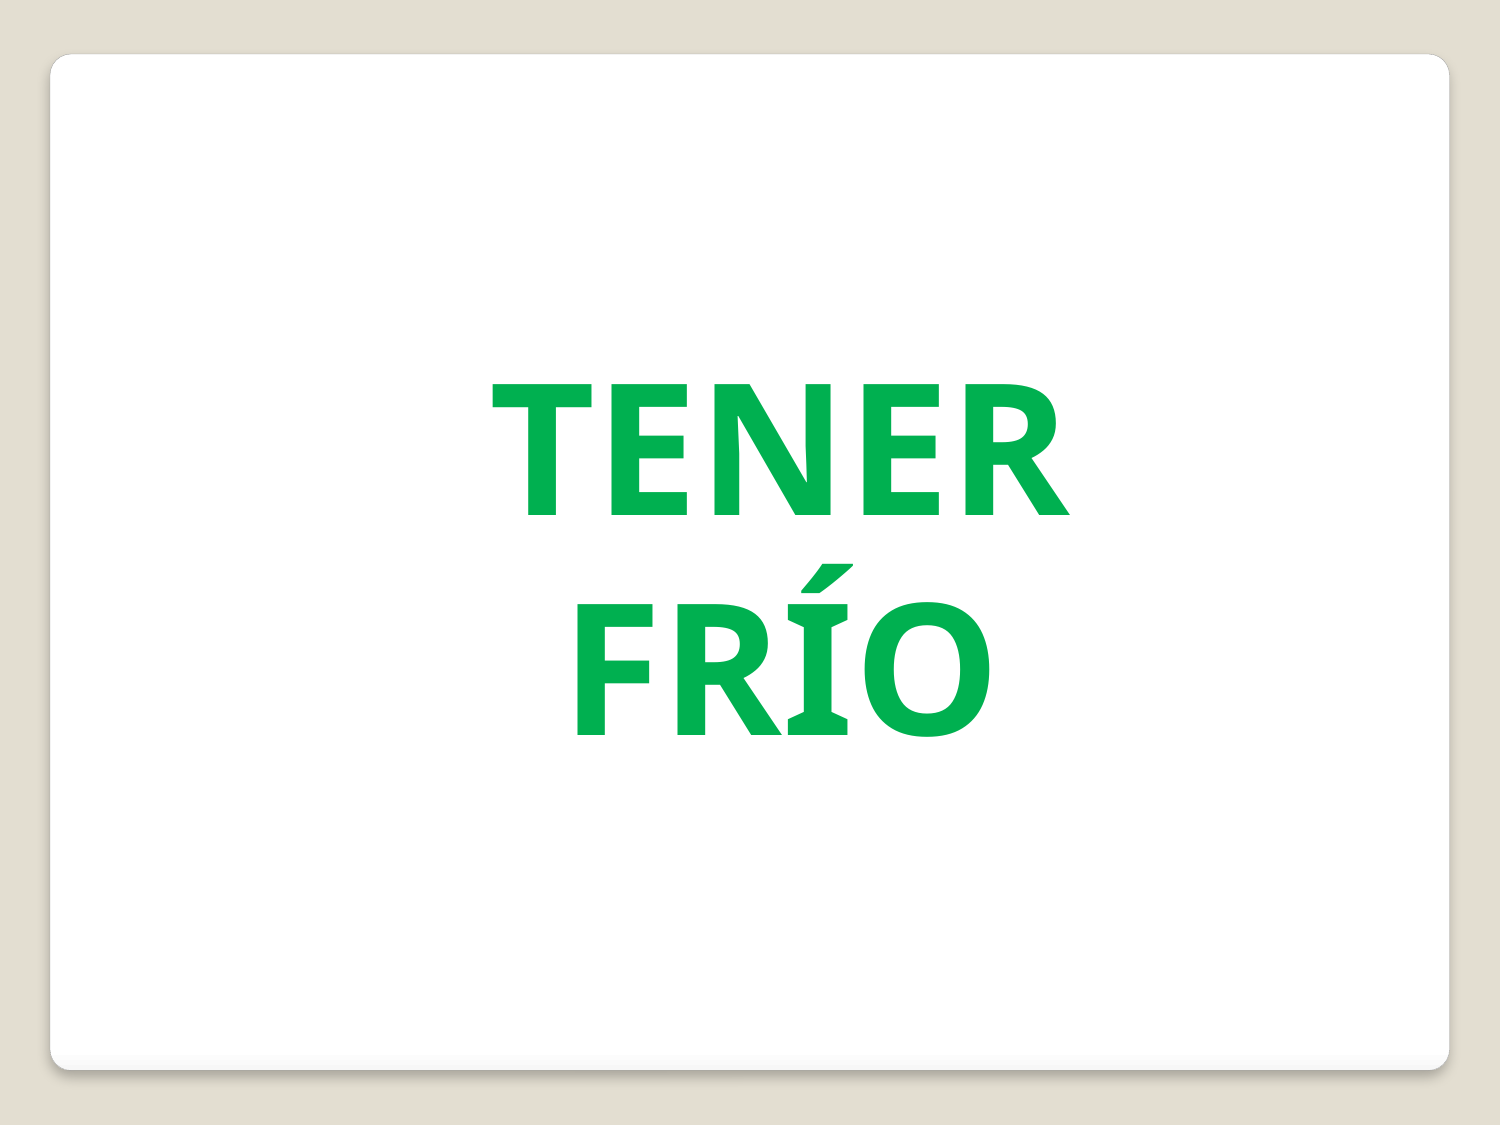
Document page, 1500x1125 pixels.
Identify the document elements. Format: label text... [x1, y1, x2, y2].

text_box Tener frío [474, 324, 1087, 780]
